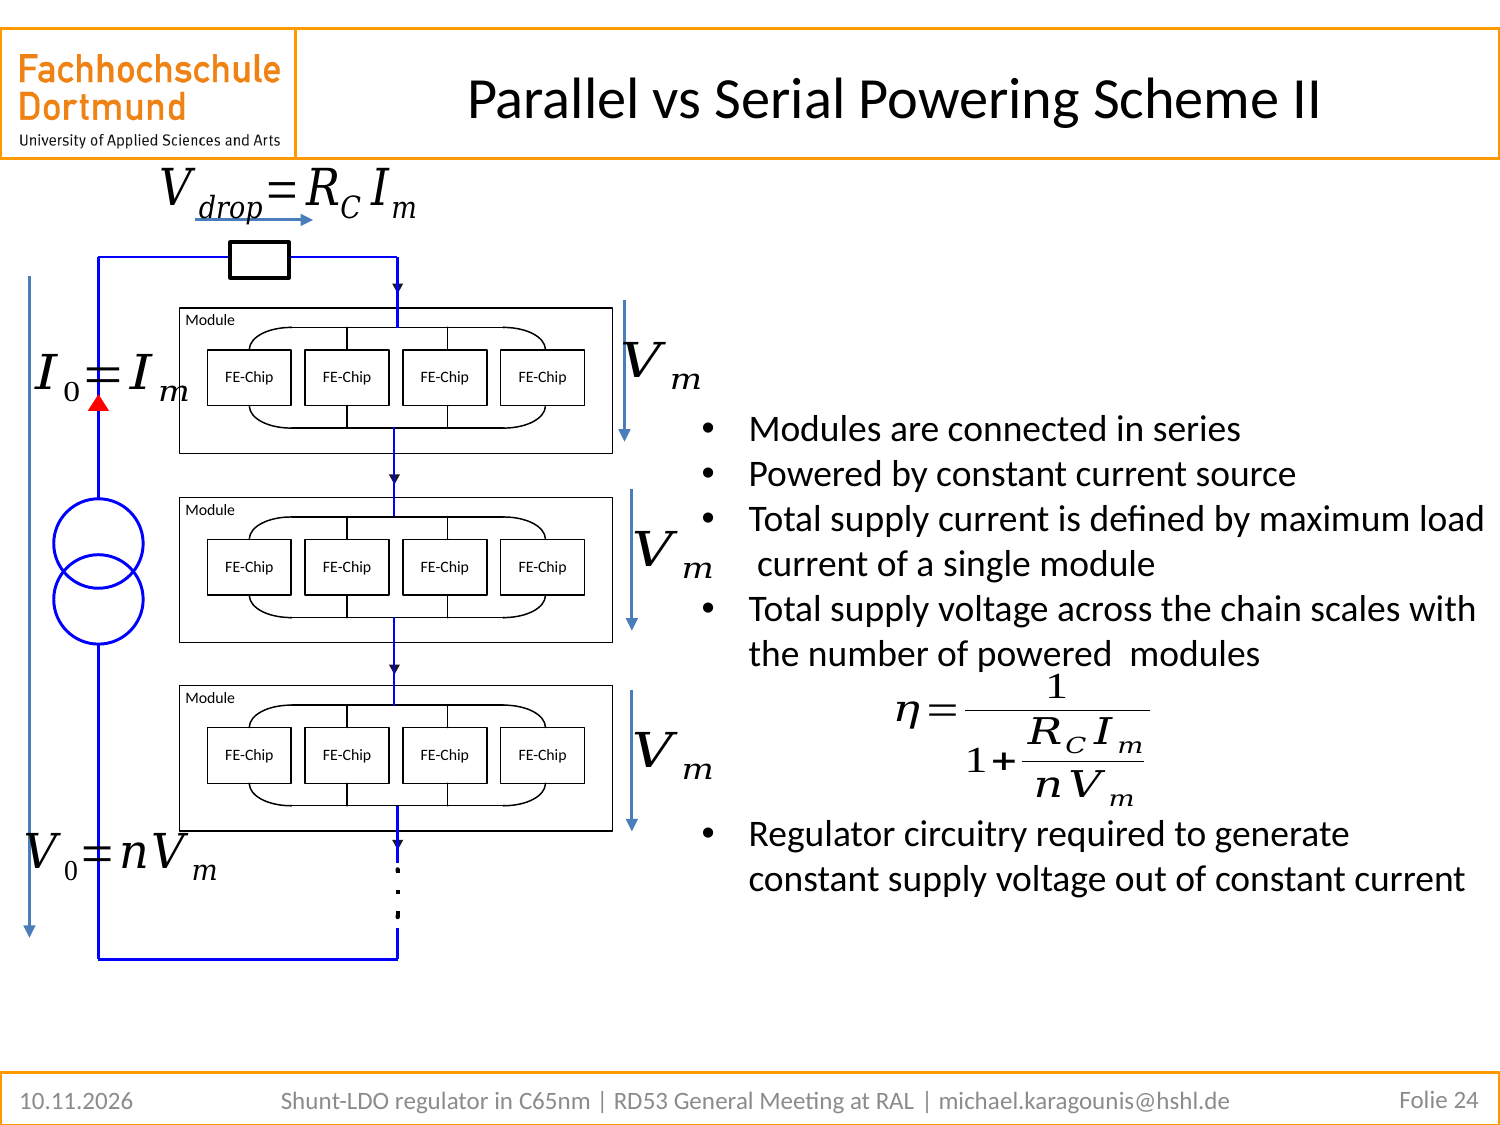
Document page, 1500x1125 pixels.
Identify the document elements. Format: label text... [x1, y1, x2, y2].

picture [20, 54, 280, 149]
footer Shunt-LDO regulator in C65nm | RD53 General Meeting at RAL | michael.karagounis@hshl.de [171, 1069, 1341, 1125]
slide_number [4, 1069, 160, 1125]
text_box Modules are connected in series Powered by constant current source Total supply current is defined by maximum load current of a single module Total supply voltage across the chain scales with the number of powered modules Regulator circuitry required to generate constant supply voltage out of constant current [686, 397, 1500, 907]
title Parallel vs Serial Powering Scheme II [295, 30, 1495, 160]
slide_number Folie 24 [1352, 1068, 1495, 1125]
text_box [228, 240, 291, 250]
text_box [48, 252, 617, 965]
